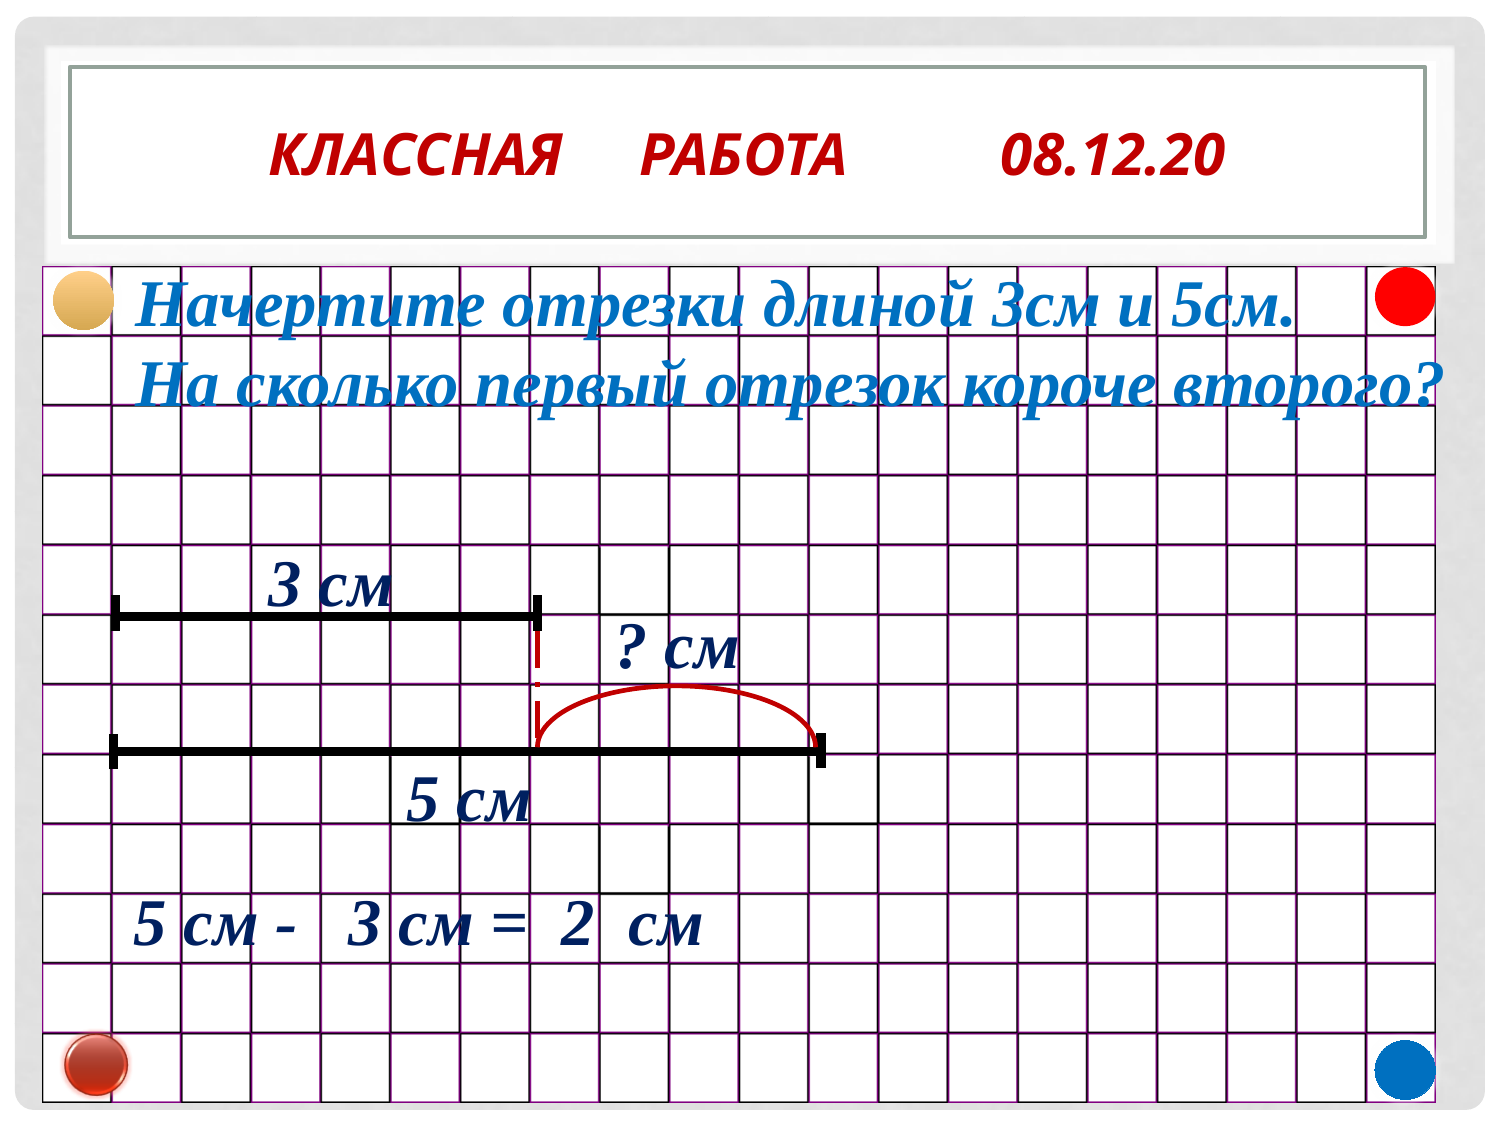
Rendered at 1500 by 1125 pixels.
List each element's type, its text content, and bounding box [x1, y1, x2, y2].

title Классная работа 08.12.20 [68, 65, 1427, 239]
picture [42, 266, 1436, 1103]
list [54, 1023, 137, 1105]
text_box Начертите отрезки длиной 3см и 5см. На сколько первый отрезок короче второго? [120, 252, 1463, 427]
